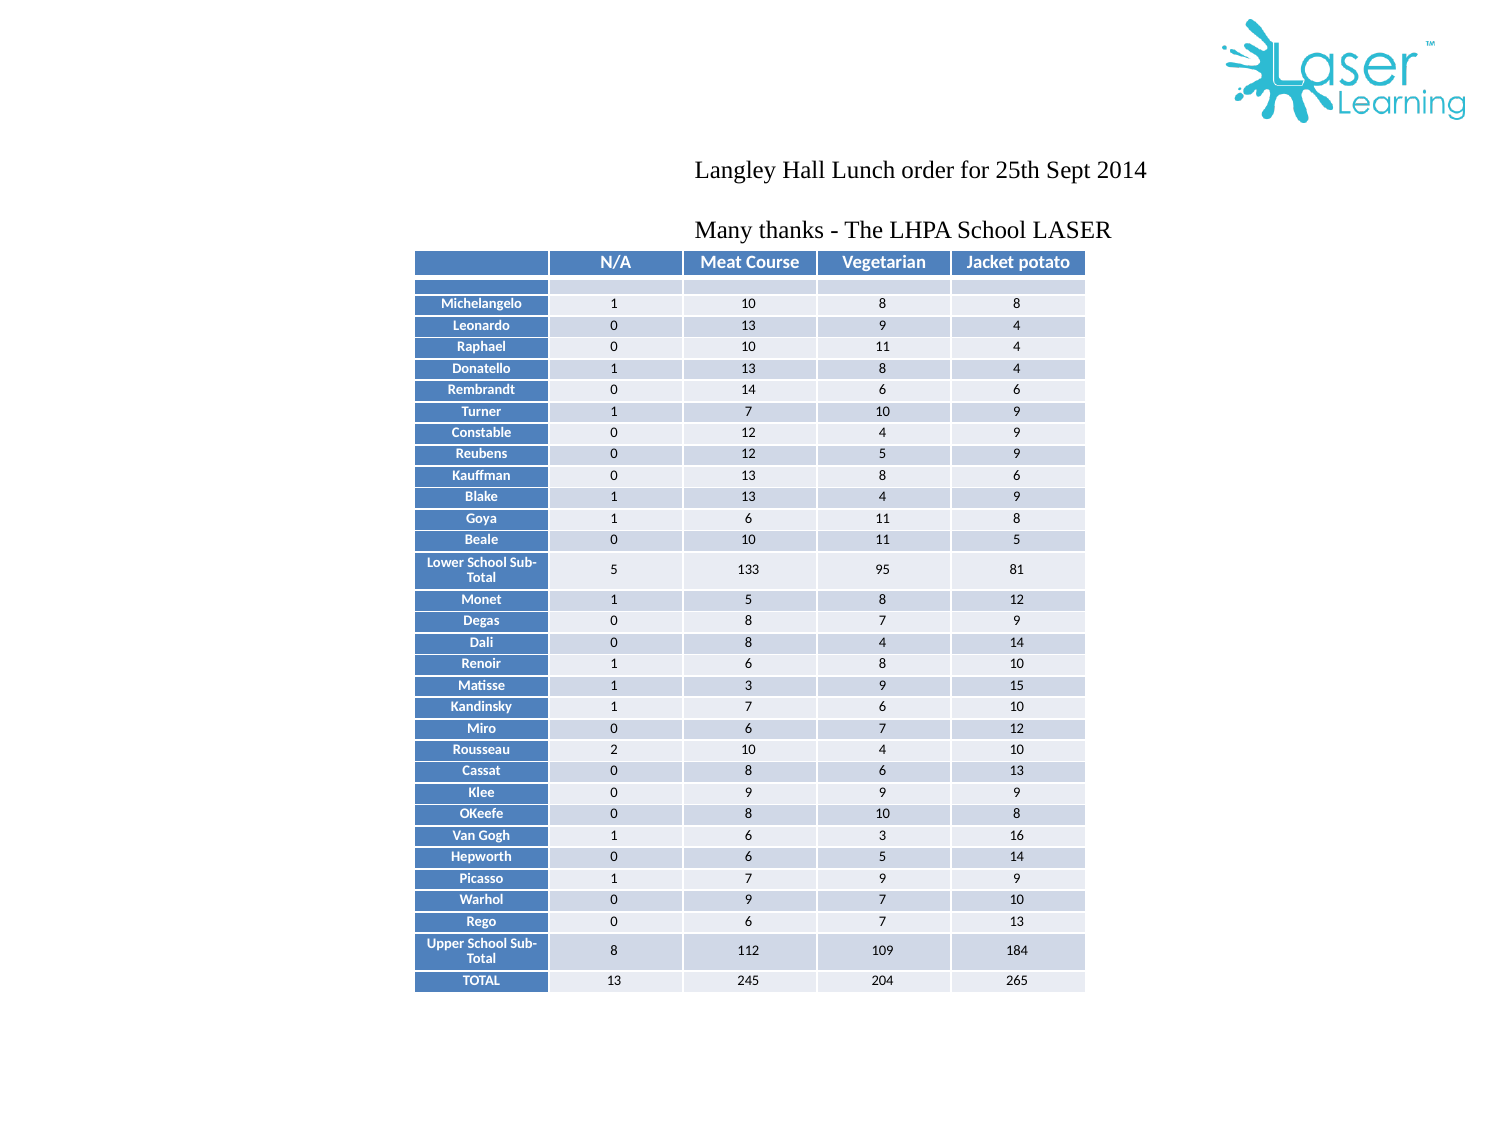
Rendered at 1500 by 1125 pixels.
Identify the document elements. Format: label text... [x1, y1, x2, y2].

table_cell 1 [550, 488, 682, 508]
table_cell Goya [415, 510, 548, 530]
table_cell 8 [818, 467, 950, 487]
table_cell 14 [684, 381, 816, 401]
table_cell 109 [818, 934, 950, 970]
table_cell 7 [684, 698, 816, 718]
table_cell Klee [415, 784, 548, 804]
table_cell Warhol [415, 891, 548, 911]
table_cell 13 [684, 360, 816, 379]
table_cell 1 [550, 360, 682, 379]
table_cell 7 [818, 720, 950, 739]
table_cell 1 [550, 510, 682, 530]
table_cell 1 [550, 591, 682, 611]
table_cell 7 [684, 870, 816, 889]
table_cell 11 [818, 338, 950, 358]
table_cell 12 [684, 424, 816, 444]
table_cell Upper School Sub-Total [415, 934, 548, 970]
table_cell Constable [415, 424, 548, 444]
table_cell 8 [952, 296, 1085, 315]
table_cell 14 [952, 848, 1085, 868]
table_cell Miro [415, 720, 548, 739]
table_cell Michelangelo [415, 296, 548, 315]
table_cell 3 [818, 827, 950, 846]
table_cell 1 [550, 698, 682, 718]
table_header N/A [550, 251, 682, 275]
table_cell 0 [550, 467, 682, 487]
table_cell [818, 280, 950, 294]
table_cell 7 [818, 612, 950, 632]
table_cell 1 [550, 677, 682, 696]
table_cell 0 [550, 848, 682, 868]
picture [1222, 19, 1465, 123]
table_cell 8 [818, 360, 950, 379]
table_cell 0 [550, 338, 682, 358]
table_cell 0 [550, 720, 682, 739]
table_cell 8 [550, 934, 682, 970]
table_cell Rembrandt [415, 381, 548, 401]
table_cell 0 [550, 446, 682, 465]
table_cell 0 [550, 381, 682, 401]
table_cell 9 [818, 317, 950, 337]
table_cell 95 [818, 553, 950, 589]
table_cell 6 [684, 510, 816, 530]
table_cell 13 [952, 762, 1085, 782]
table_cell 11 [818, 510, 950, 530]
table_cell 5 [952, 531, 1085, 551]
table_cell 8 [684, 634, 816, 654]
table_header Meat Course [684, 251, 816, 275]
table_cell 0 [550, 424, 682, 444]
table_cell 13 [952, 913, 1085, 932]
table_cell 1 [550, 827, 682, 846]
table_cell 10 [684, 741, 816, 761]
table_cell 15 [952, 677, 1085, 696]
table_cell 5 [818, 848, 950, 868]
table_cell [952, 280, 1085, 294]
table_cell 13 [684, 488, 816, 508]
table_cell 4 [952, 317, 1085, 337]
table_cell 12 [952, 720, 1085, 739]
table_cell 6 [684, 720, 816, 739]
table_cell 13 [684, 317, 816, 337]
table_cell Raphael [415, 338, 548, 358]
table_cell 9 [952, 612, 1085, 632]
table_cell 11 [818, 531, 950, 551]
table_cell 9 [818, 784, 950, 804]
table_cell Picasso [415, 870, 548, 889]
table_cell Rousseau [415, 741, 548, 761]
table_header Jacket potato [952, 251, 1085, 275]
table_cell 6 [952, 381, 1085, 401]
table_cell 0 [550, 317, 682, 337]
table_cell TOTAL [415, 972, 548, 992]
table_cell 6 [818, 698, 950, 718]
table_cell 6 [952, 467, 1085, 487]
table_cell 9 [818, 677, 950, 696]
table_cell 6 [684, 913, 816, 932]
table_cell 2 [550, 741, 682, 761]
table_cell 184 [952, 934, 1085, 970]
table_cell 204 [818, 972, 950, 992]
table_cell 0 [550, 891, 682, 911]
table_cell 10 [952, 741, 1085, 761]
table_cell 0 [550, 612, 682, 632]
table_cell 4 [952, 360, 1085, 379]
table_cell 6 [684, 848, 816, 868]
table_cell 5 [818, 446, 950, 465]
table_cell 5 [684, 591, 816, 611]
table_cell Dali [415, 634, 548, 654]
table_cell 10 [952, 655, 1085, 675]
table_cell 4 [818, 424, 950, 444]
table_cell Van Gogh [415, 827, 548, 846]
table_cell 7 [818, 913, 950, 932]
table_cell 8 [818, 655, 950, 675]
table_cell 0 [550, 805, 682, 825]
table_cell 1 [550, 403, 682, 422]
table_cell 6 [818, 381, 950, 401]
table_cell [550, 280, 682, 294]
table_cell 8 [684, 805, 816, 825]
table_cell 0 [550, 762, 682, 782]
table_cell Rego [415, 913, 548, 932]
table_cell [415, 280, 548, 294]
table_cell 8 [684, 612, 816, 632]
table_cell Leonardo [415, 317, 548, 337]
table_cell 8 [818, 591, 950, 611]
table_cell 12 [952, 591, 1085, 611]
table_cell OKeefe [415, 805, 548, 825]
table_cell 4 [952, 338, 1085, 358]
table_cell 265 [952, 972, 1085, 992]
table_cell 9 [818, 870, 950, 889]
table_cell 1 [550, 655, 682, 675]
table_cell Beale [415, 531, 548, 551]
table_cell 9 [952, 424, 1085, 444]
table_cell Lower School Sub-Total [415, 553, 548, 589]
table_cell Renoir [415, 655, 548, 675]
table_cell Kauffman [415, 467, 548, 487]
table_cell 10 [684, 531, 816, 551]
table_cell 12 [684, 446, 816, 465]
table_cell 10 [684, 338, 816, 358]
table_cell 9 [684, 891, 816, 911]
text_box Langley Hall Lunch order for 25th Sept 2014 Many thanks - The LHPA School LASER [679, 145, 1163, 251]
table_cell 1 [550, 296, 682, 315]
table_cell 13 [550, 972, 682, 992]
table_cell 4 [818, 488, 950, 508]
table_cell 14 [952, 634, 1085, 654]
table_cell 6 [684, 827, 816, 846]
table_cell 245 [684, 972, 816, 992]
table_cell 10 [684, 296, 816, 315]
table_cell 10 [952, 698, 1085, 718]
table_cell 9 [952, 488, 1085, 508]
table_cell 5 [550, 553, 682, 589]
table_cell 81 [952, 553, 1085, 589]
table_cell Degas [415, 612, 548, 632]
table_cell 8 [952, 510, 1085, 530]
table_cell 8 [952, 805, 1085, 825]
table_cell Reubens [415, 446, 548, 465]
table_cell 4 [818, 634, 950, 654]
table_cell 112 [684, 934, 816, 970]
table_cell 7 [684, 403, 816, 422]
table_cell 16 [952, 827, 1085, 846]
table_cell Hepworth [415, 848, 548, 868]
table_cell 9 [952, 446, 1085, 465]
table_cell 6 [818, 762, 950, 782]
table_cell 10 [952, 891, 1085, 911]
table_cell Turner [415, 403, 548, 422]
table_cell 9 [684, 784, 816, 804]
table_header Vegetarian [818, 251, 950, 275]
table_cell 0 [550, 634, 682, 654]
table_cell 9 [952, 870, 1085, 889]
table_cell 8 [818, 296, 950, 315]
table_cell Monet [415, 591, 548, 611]
table_cell 7 [818, 891, 950, 911]
table_cell Donatello [415, 360, 548, 379]
table_cell 6 [684, 655, 816, 675]
table_cell Blake [415, 488, 548, 508]
table_cell [684, 280, 816, 294]
table_cell 0 [550, 784, 682, 804]
table_cell Kandinsky [415, 698, 548, 718]
table_cell 9 [952, 403, 1085, 422]
table_cell 8 [684, 762, 816, 782]
table_cell 10 [818, 403, 950, 422]
table_cell 4 [818, 741, 950, 761]
table_cell 1 [550, 870, 682, 889]
table_cell Cassat [415, 762, 548, 782]
table_cell 10 [818, 805, 950, 825]
table_cell 133 [684, 553, 816, 589]
table_cell 9 [952, 784, 1085, 804]
table_cell 0 [550, 913, 682, 932]
table_cell 3 [684, 677, 816, 696]
table_cell Matisse [415, 677, 548, 696]
table_cell 13 [684, 467, 816, 487]
table_cell 0 [550, 531, 682, 551]
table_header [415, 251, 548, 275]
